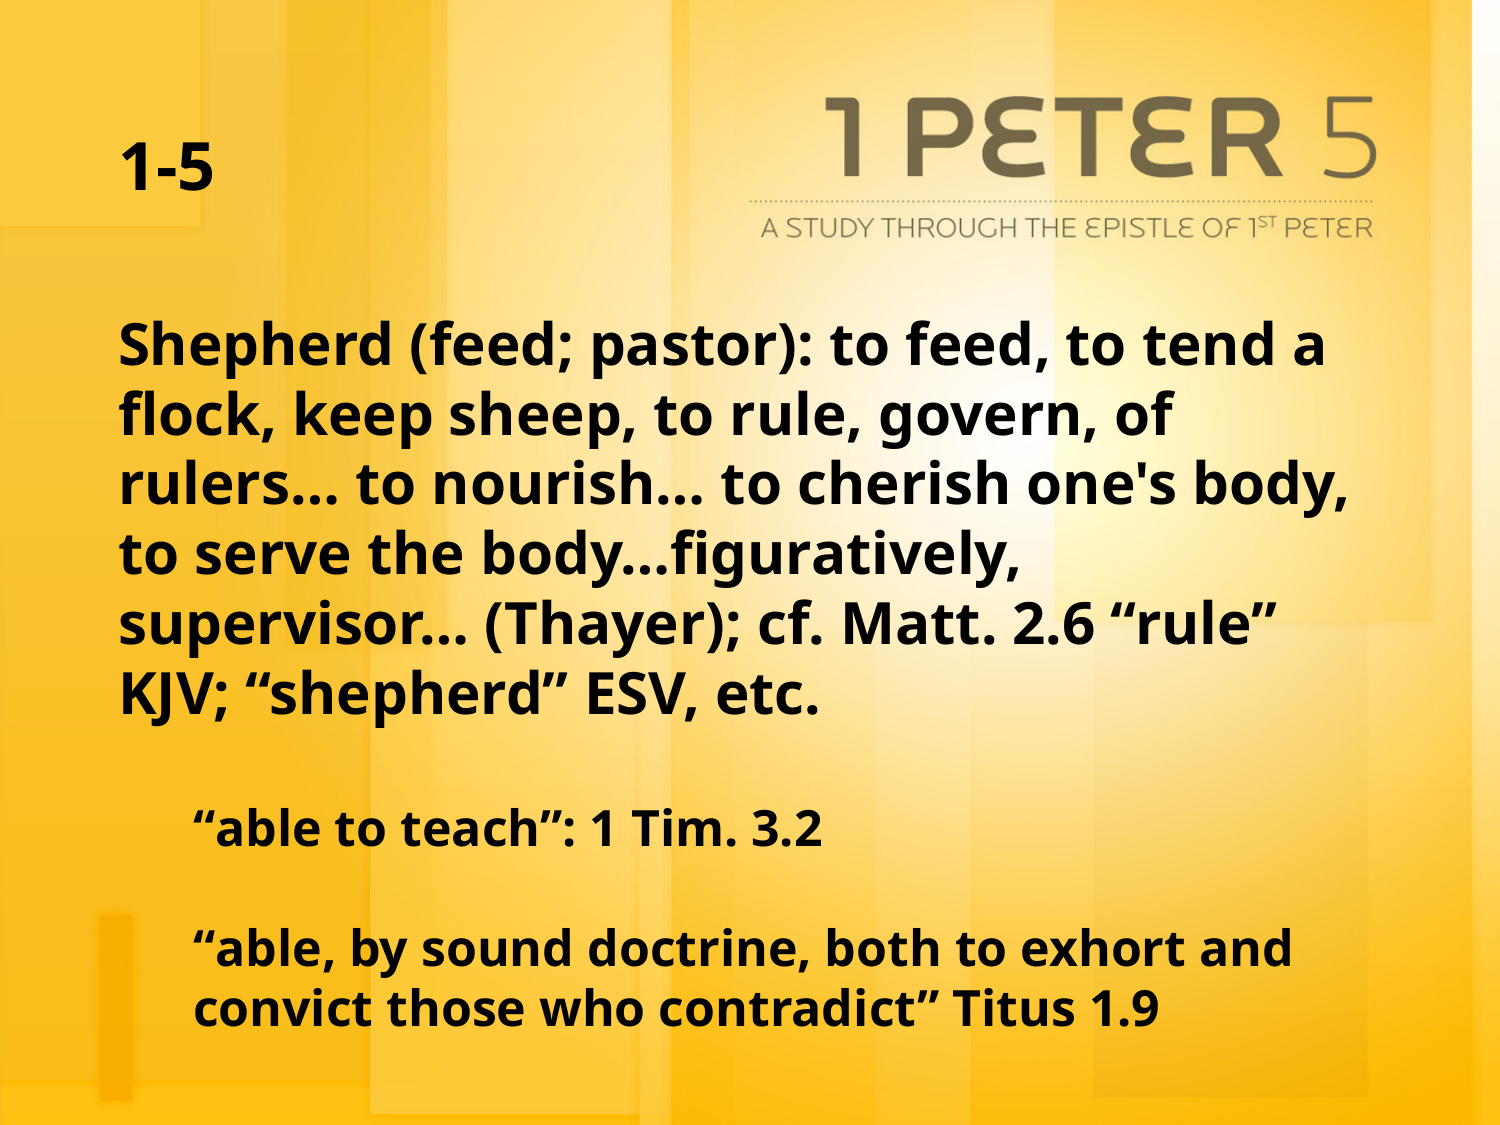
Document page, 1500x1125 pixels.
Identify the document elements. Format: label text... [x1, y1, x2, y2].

list Shepherd (feed; pastor): to feed, to tend a flock, keep sheep, to rule, govern, of rulers… to nourish… to cherish one's body, to serve the body…figuratively, supervisor… (Thayer); cf. Matt. 2.6 “rule” KJV; “shepherd” ESV, etc. “able to teach”: 1 Tim. 3.2 “able, by sound doctrine, both to exhort and convict those who contradict” Titus 1.9 [103, 299, 1397, 1096]
picture [0, 0, 1500, 1125]
title 1-5 [103, 59, 757, 278]
